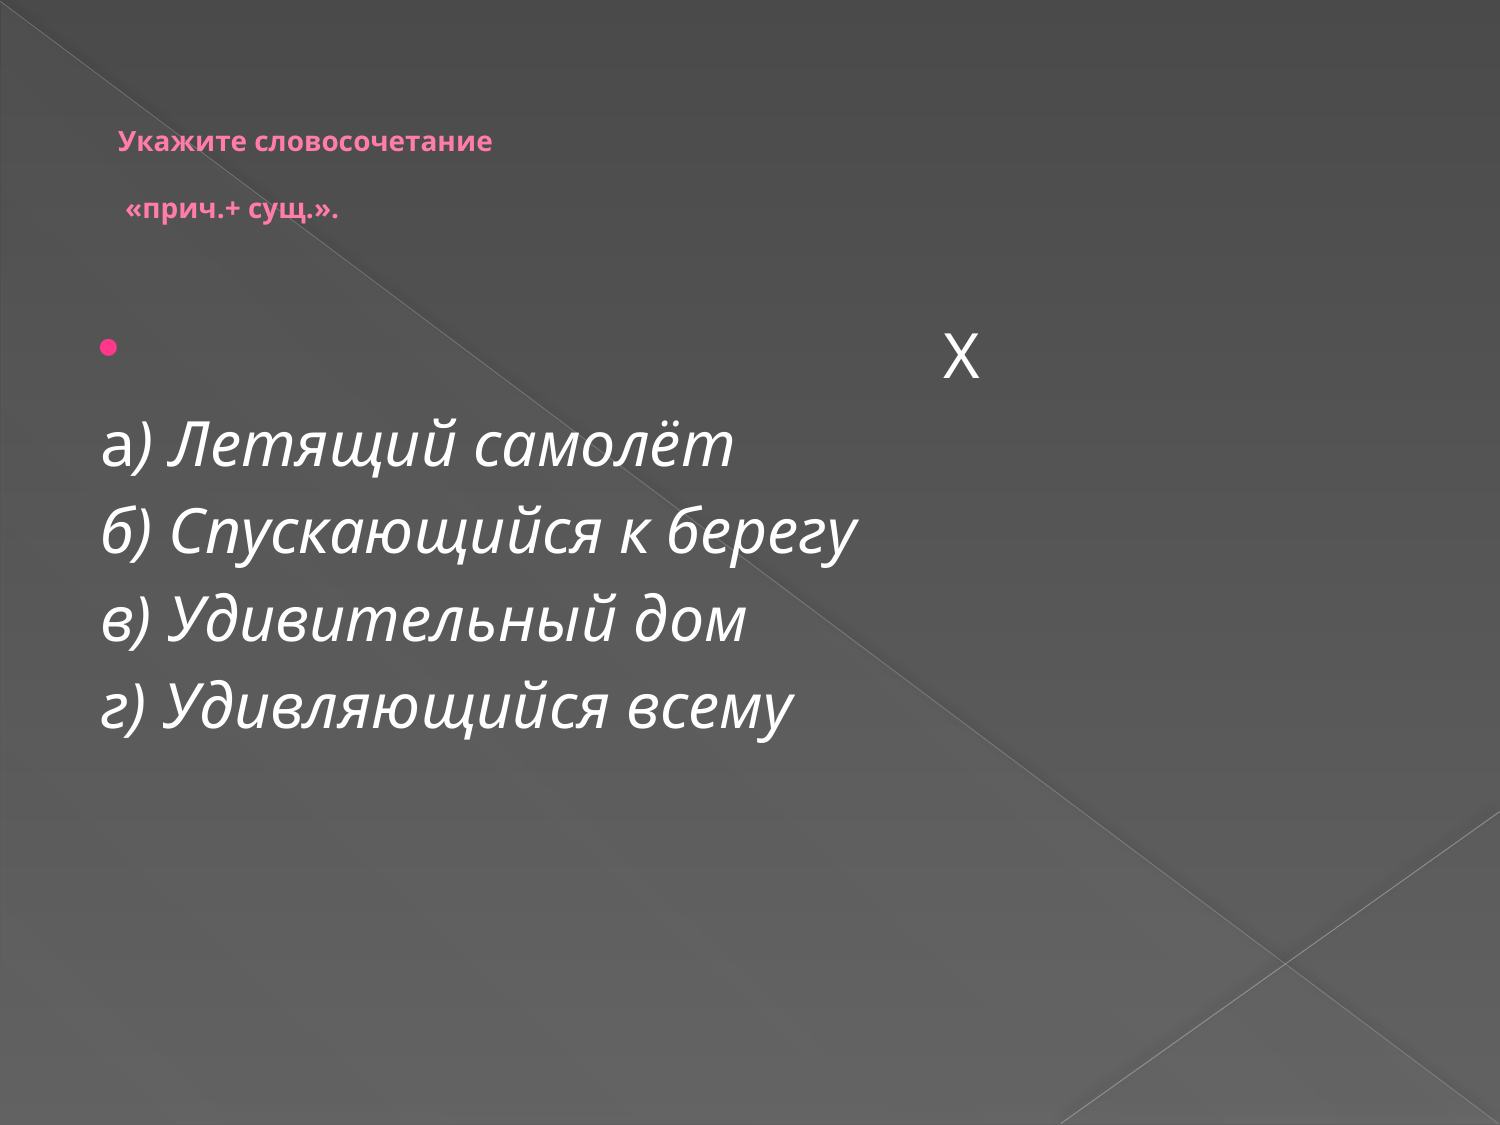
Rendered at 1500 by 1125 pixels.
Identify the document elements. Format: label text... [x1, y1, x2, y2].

title Укажите словосочетание «прич.+ сущ.». [75, 46, 1425, 233]
list Х а) Летящий самолёт б) Спускающийся к берегу в) Удивительный дом г) Удивляющийся всему [75, 308, 1425, 1059]
